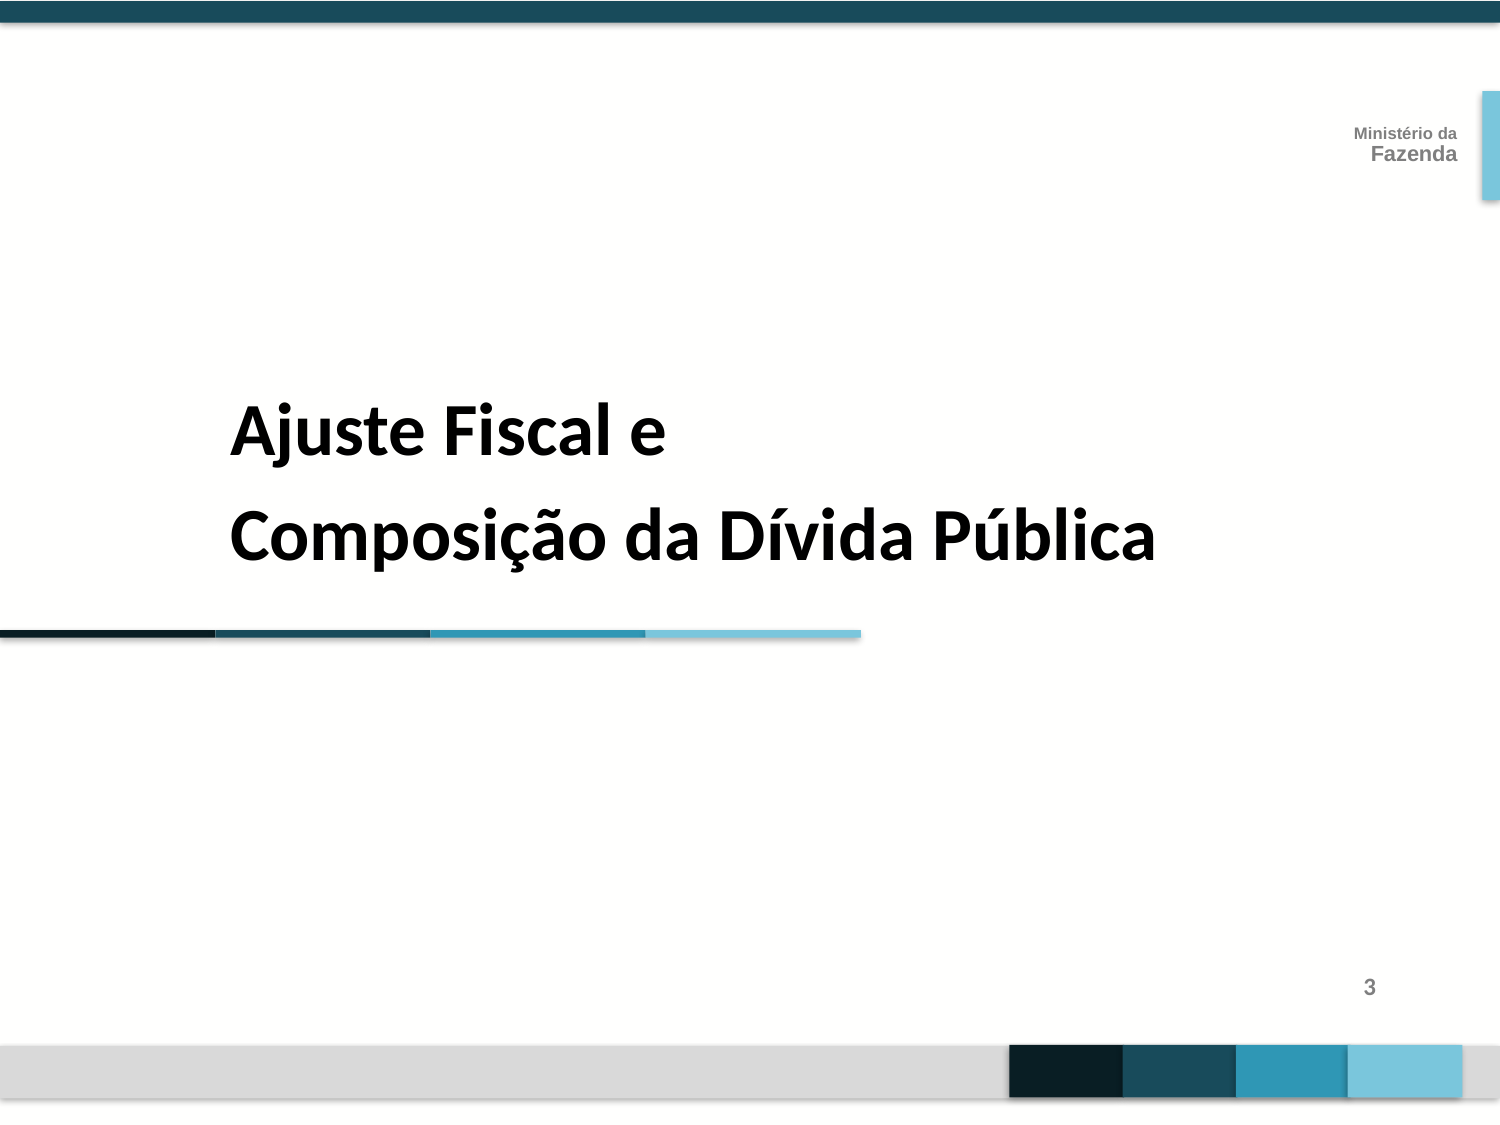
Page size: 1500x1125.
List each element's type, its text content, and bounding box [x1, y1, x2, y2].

list Ajuste Fiscal e Composição da Dívida Pública [215, 355, 1306, 601]
